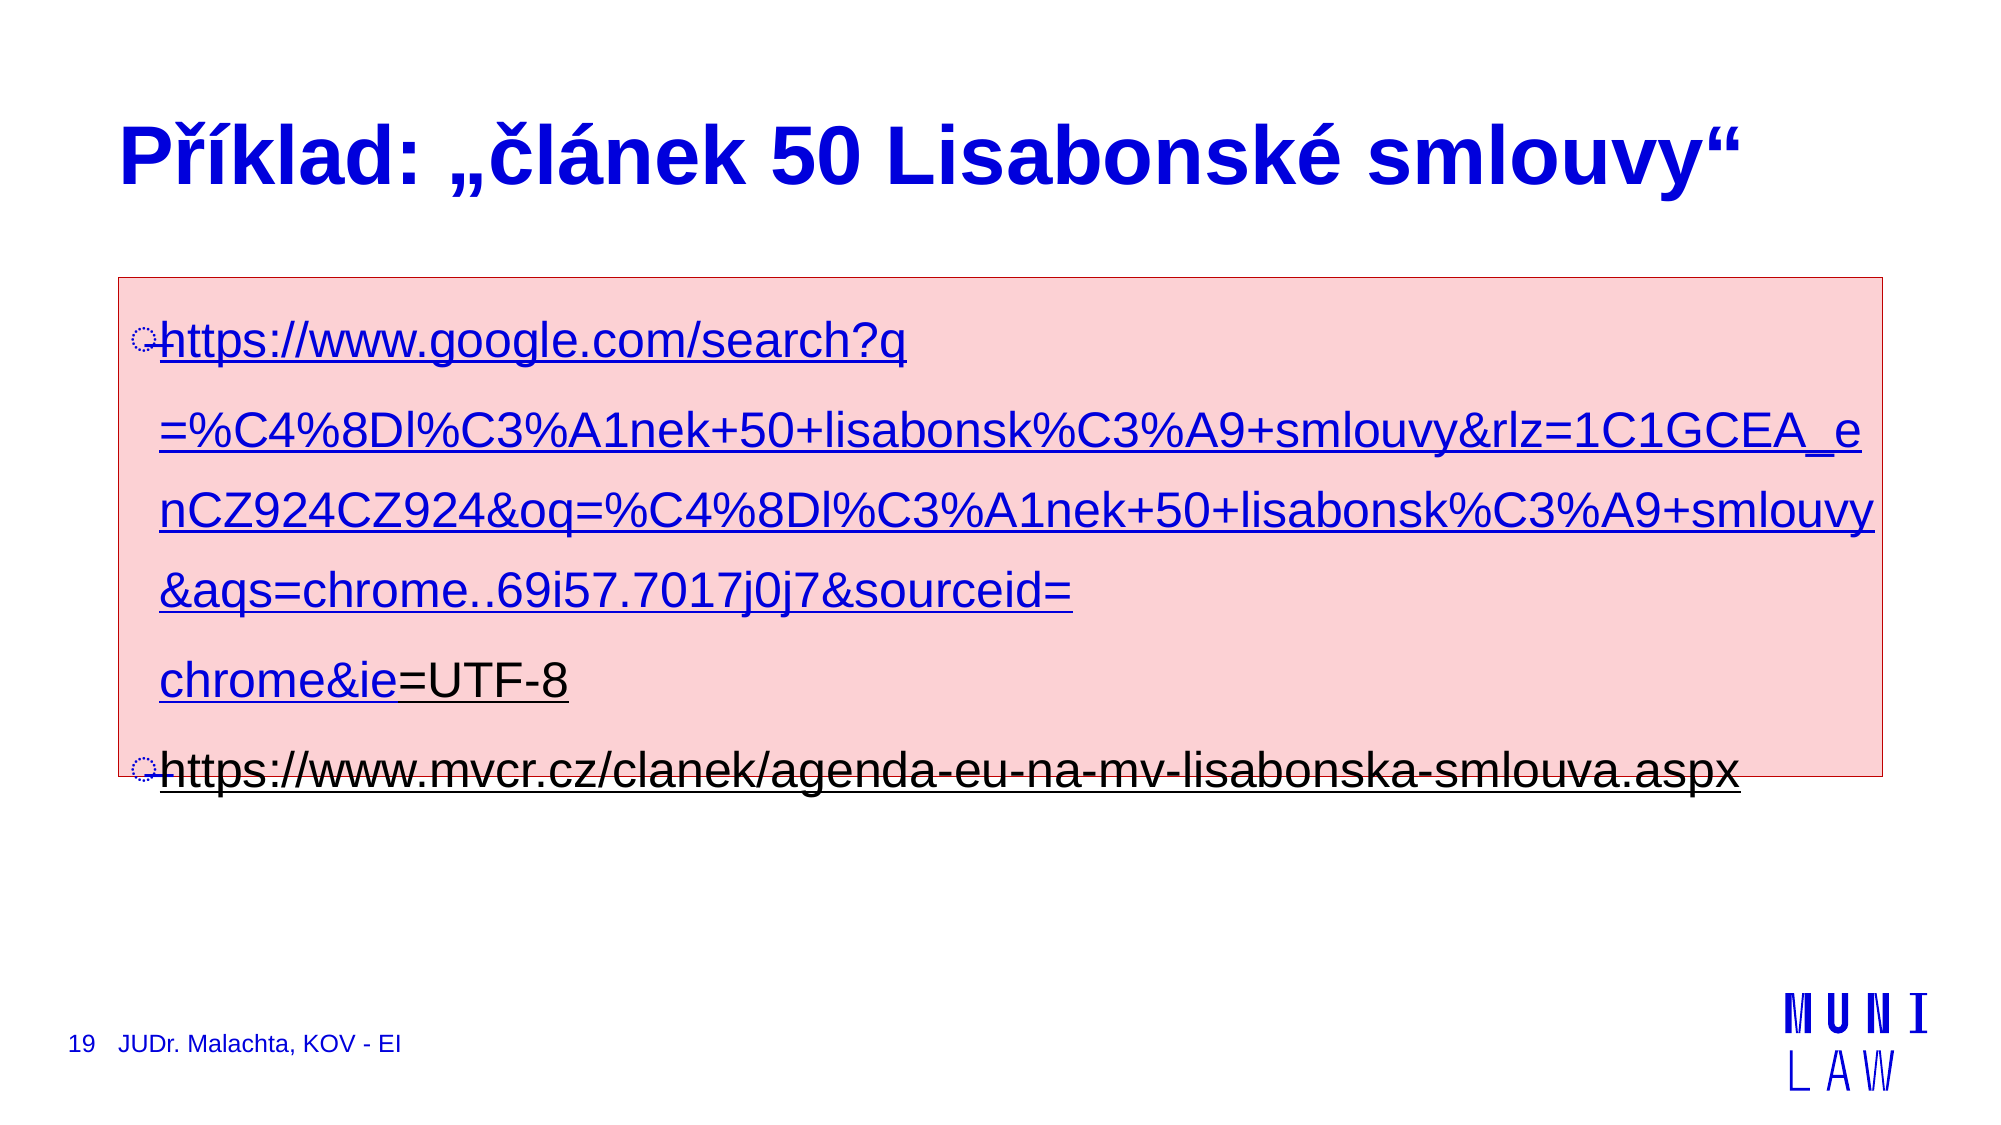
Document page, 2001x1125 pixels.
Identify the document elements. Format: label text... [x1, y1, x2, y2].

title Příklad: „článek 50 Lisabonské smlouvy“ [118, 118, 1883, 193]
slide_number 19 [67, 1021, 110, 1063]
footer JUDr. Malachta, KOV - EI [118, 1021, 1418, 1063]
list https://www.google.com/search?q=%C4%8Dl%C3%A1nek+50+lisabonsk%C3%A9+smlouvy&rlz=1C1GCEA_enCZ924CZ924&oq=%C4%8Dl%C3%A1nek+50+lisabonsk%C3%A9+smlouvy&aqs=chrome..69i57.7017j0j7&sourceid=chrome&ie=UTF-8 https://www.mvcr.cz/clanek/agenda-eu-na-mv-lisabonska-smlouva.aspx [118, 277, 1883, 777]
